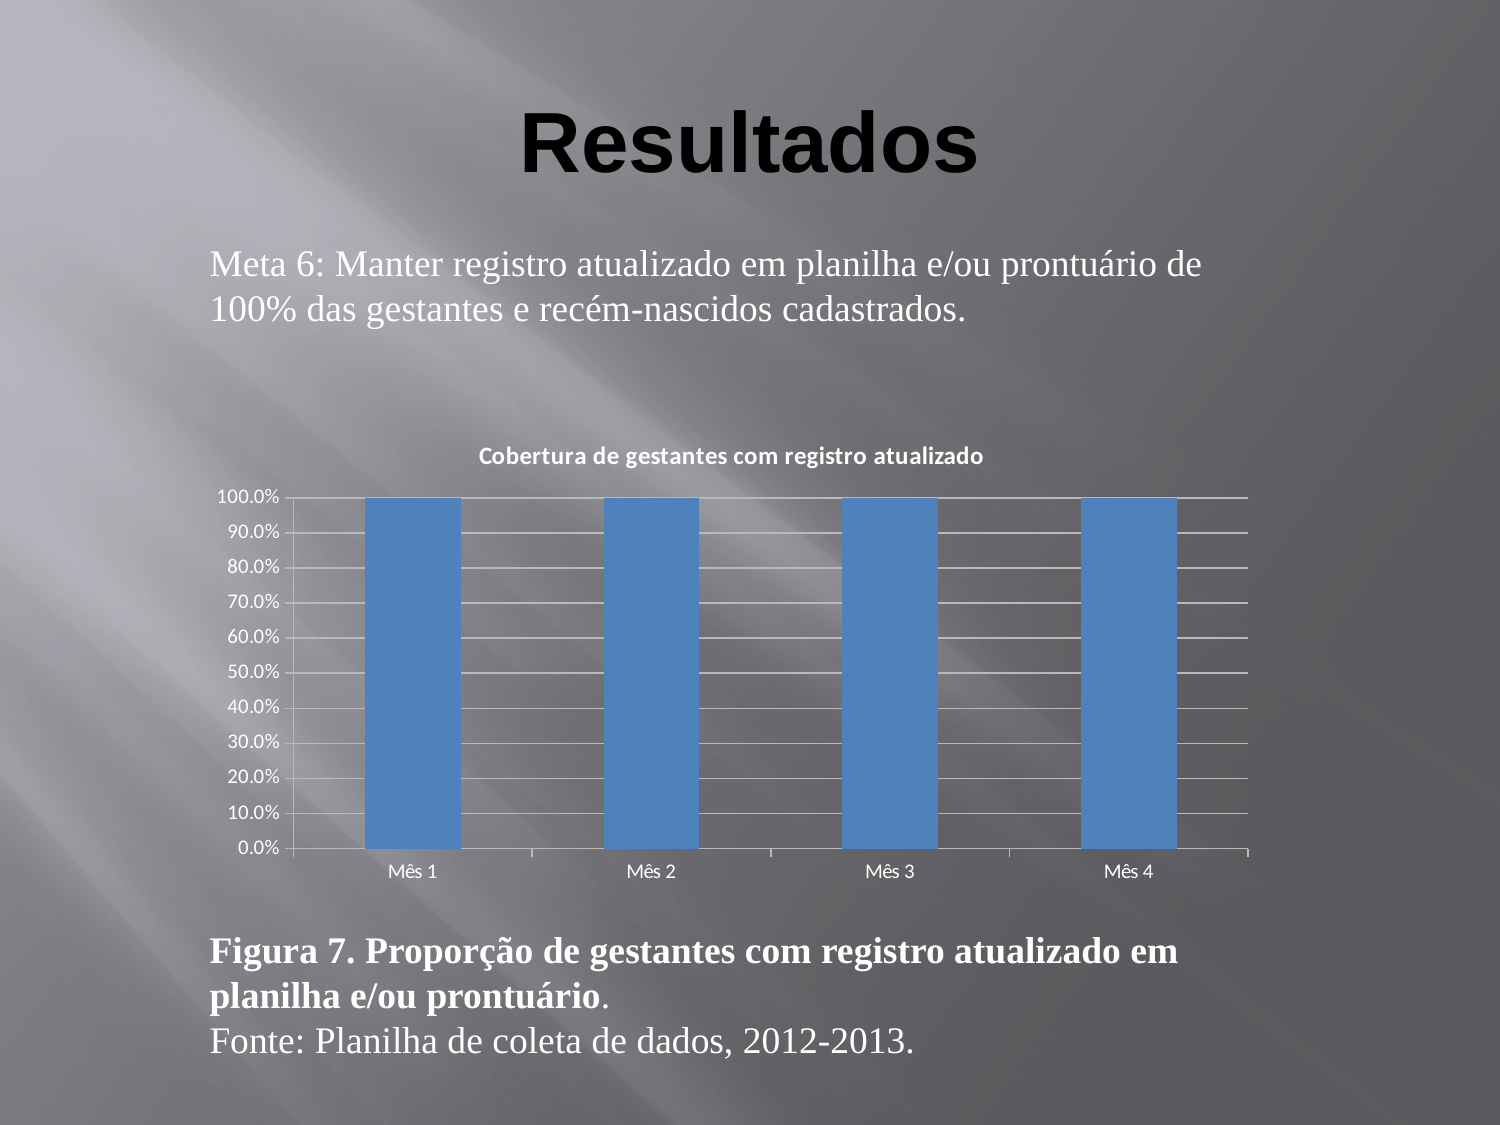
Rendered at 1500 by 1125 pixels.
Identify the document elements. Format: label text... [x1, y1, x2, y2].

text_box Figura 7. Proporção de gestantes com registro atualizado em planilha e/ou prontuário. Fonte: Planilha de coleta de dados, 2012-2013. [194, 918, 1282, 1069]
text_box Meta 6: Manter registro atualizado em planilha e/ou prontuário de 100% das gestantes e recém-nascidos cadastrados. [194, 231, 1223, 337]
title Resultados [75, 45, 1425, 233]
chart [194, 420, 1270, 894]
